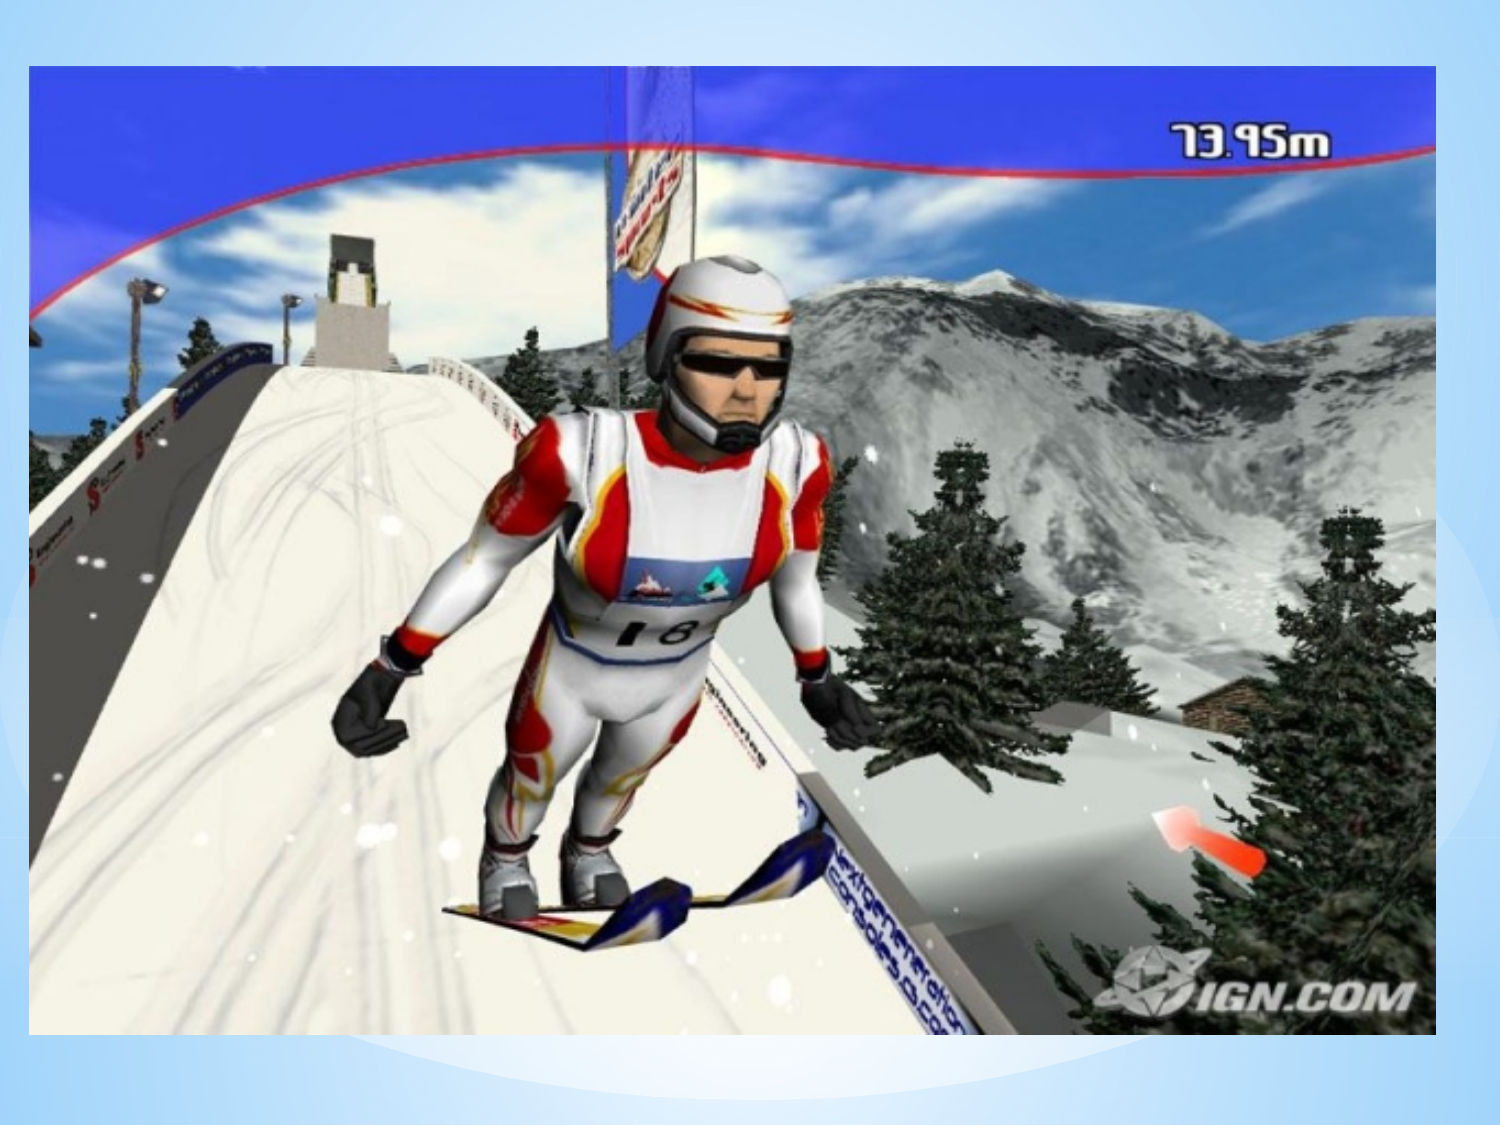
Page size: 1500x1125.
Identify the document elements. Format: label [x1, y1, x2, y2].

picture [29, 66, 1436, 1036]
